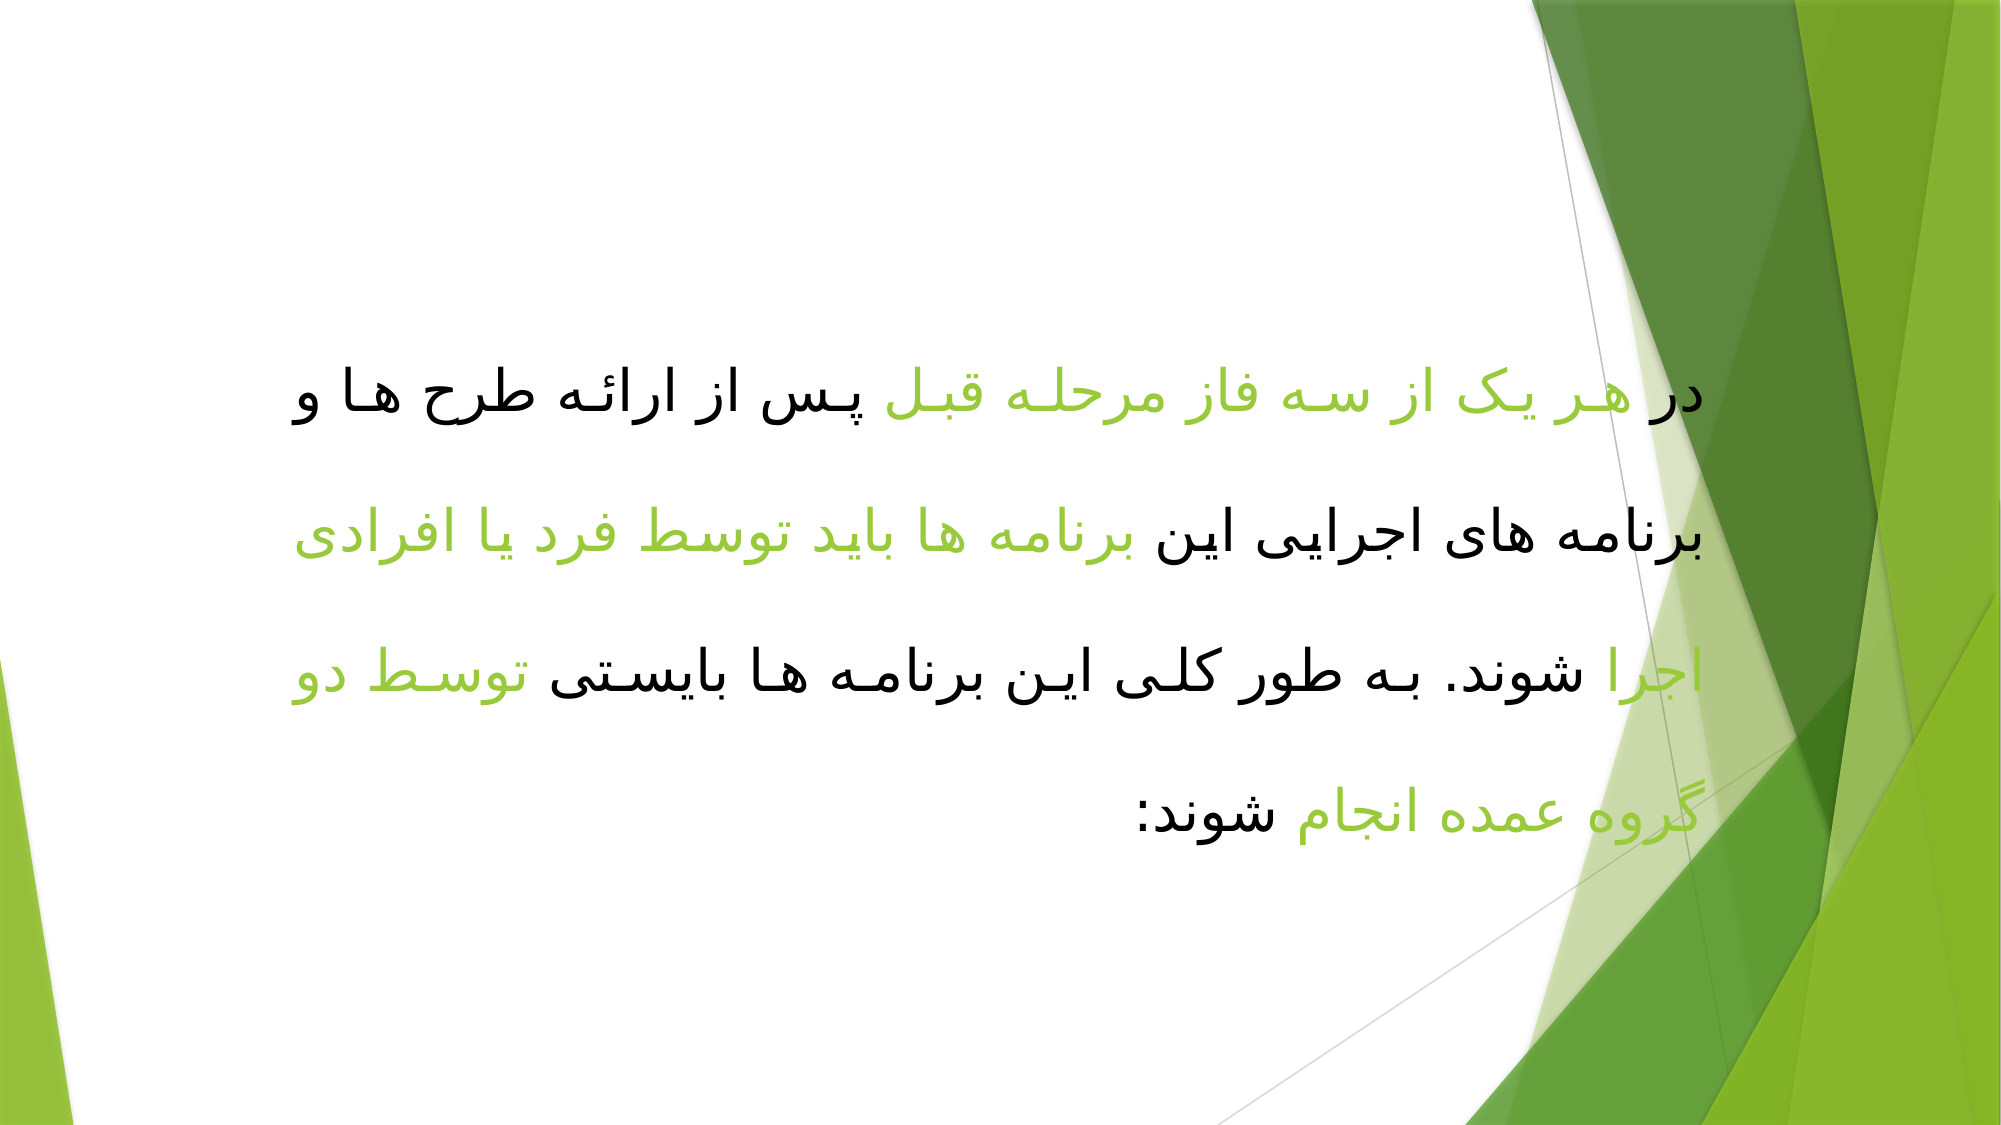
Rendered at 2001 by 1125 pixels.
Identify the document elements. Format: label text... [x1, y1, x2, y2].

text_box در هر یک از سه فاز مرحله قبل پس از ارائه طرح ها و برنامه های اجرایی این برنامه ها باید توسط فرد یا افرادی اجرا شوند. به طور کلی این برنامه ها بایستی توسط دو گروه عمده انجام شوند: [279, 275, 1721, 850]
